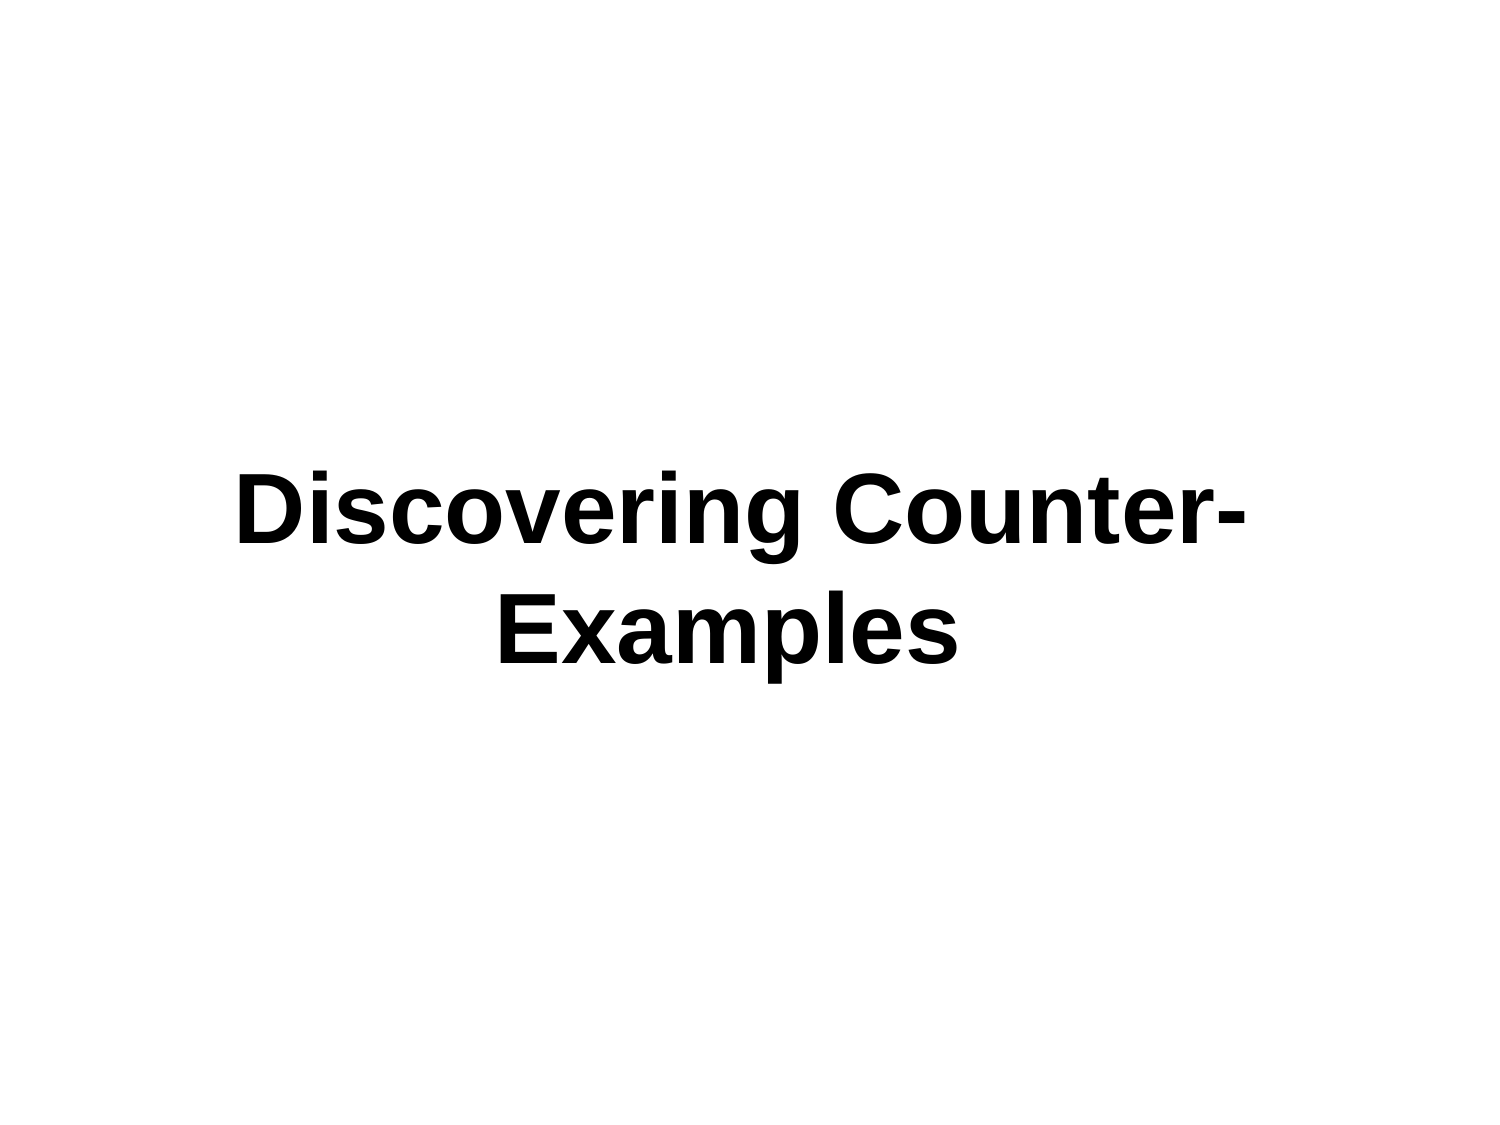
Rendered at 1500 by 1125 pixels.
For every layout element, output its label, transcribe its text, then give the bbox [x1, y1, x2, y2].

title Discovering Counter-Examples [104, 338, 1380, 819]
